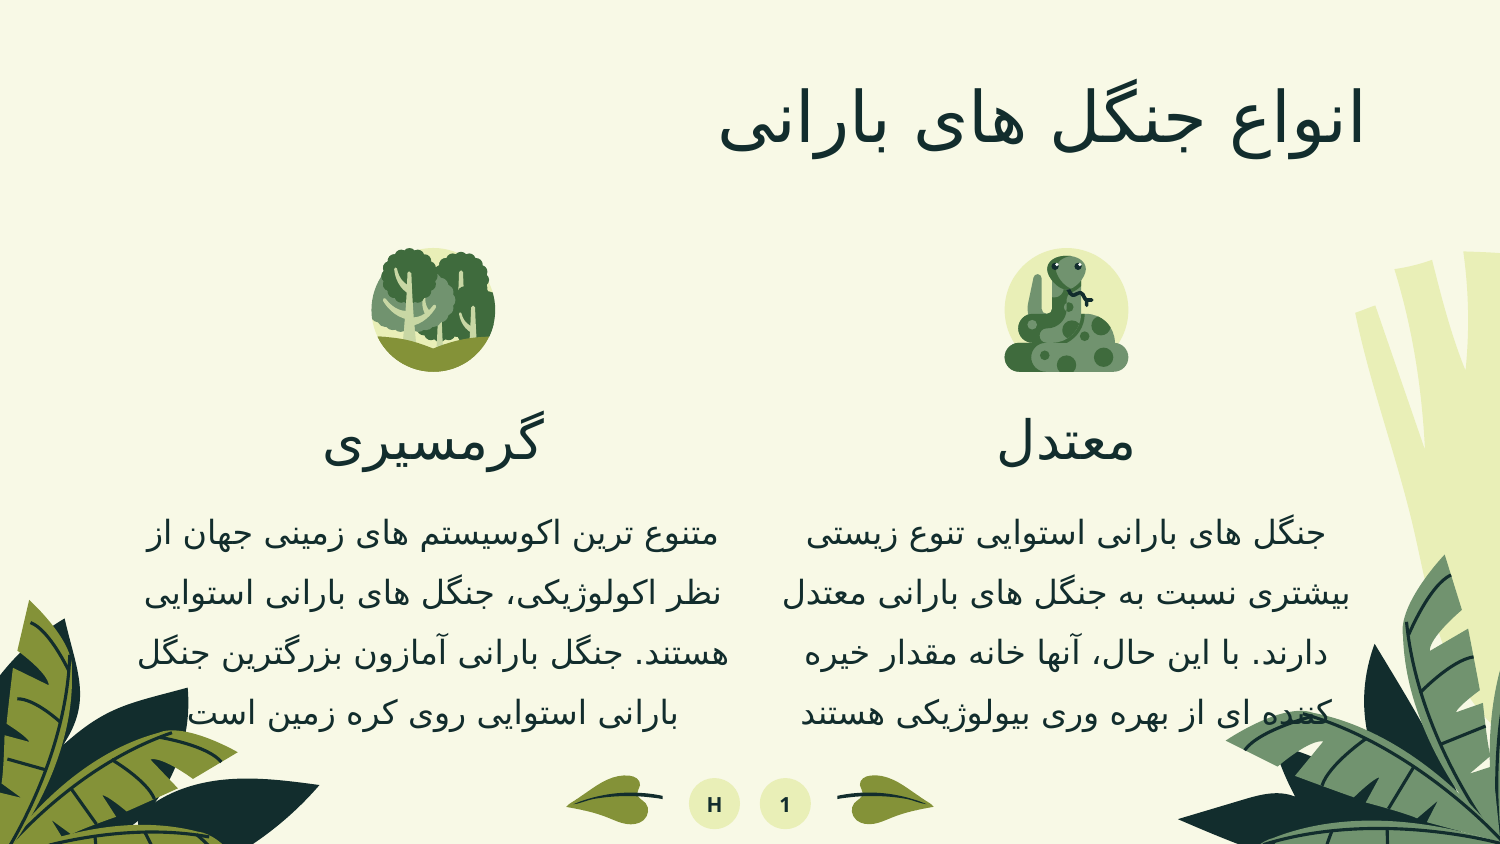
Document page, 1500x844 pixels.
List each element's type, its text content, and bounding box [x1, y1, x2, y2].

text_box 1 [759, 778, 811, 830]
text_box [575, 773, 658, 834]
title گرمسیری [138, 390, 729, 472]
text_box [1004, 247, 1129, 372]
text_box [842, 773, 925, 834]
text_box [371, 247, 496, 372]
title انواع جنگل های بارانی [116, 56, 1384, 148]
text_box [929, 804, 940, 810]
text_box H [688, 778, 741, 830]
list متنوع ترین اکوسیستم های زمینی جهان از نظر اکولوژیکی، جنگل های بارانی استوایی هستند. جنگل بارانی آمازون بزرگترین جنگل بارانی استوایی روی کره زمین است [116, 476, 750, 650]
title معتدل [771, 390, 1362, 472]
list جنگل های بارانی استوایی تنوع زیستی بیشتری نسبت به جنگل های بارانی معتدل دارند. با این حال، آنها خانه مقدار خیره کننده ای از بهره وری بیولوژیکی هستند [750, 476, 1384, 650]
text_box [560, 804, 570, 810]
